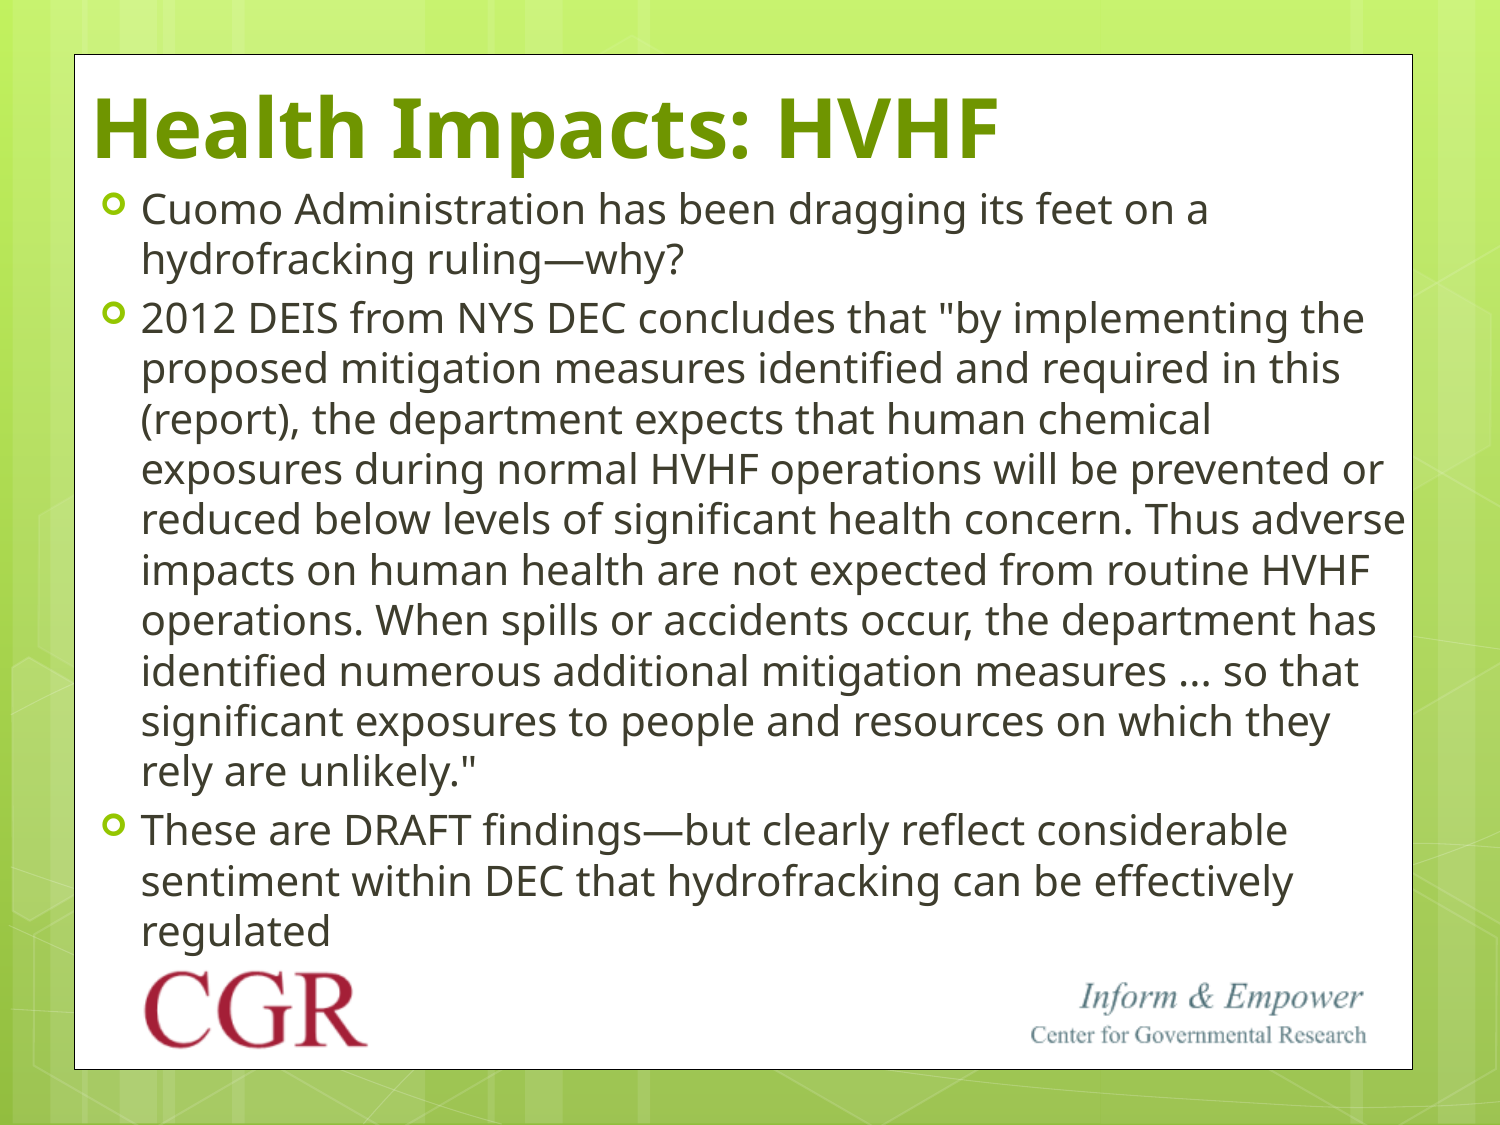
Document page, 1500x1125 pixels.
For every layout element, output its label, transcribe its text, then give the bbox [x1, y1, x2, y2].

title Health Impacts: HVHF [75, 24, 1425, 174]
list Cuomo Administration has been dragging its feet on a hydrofracking ruling—why? 2012 DEIS from NYS DEC concludes that "by implementing the proposed mitigation measures identified and required in this (report), the department expects that human chemical exposures during normal HVHF operations will be prevented or reduced below levels of significant health concern. Thus adverse impacts on human health are not expected from routine HVHF operations. When spills or accidents occur, the department has identified numerous additional mitigation measures ... so that significant exposures to people and resources on which they rely are unlikely." These are DRAFT findings—but clearly reflect considerable sentiment within DEC that hydrofracking can be effectively regulated [75, 174, 1425, 975]
picture [123, 975, 1385, 1063]
